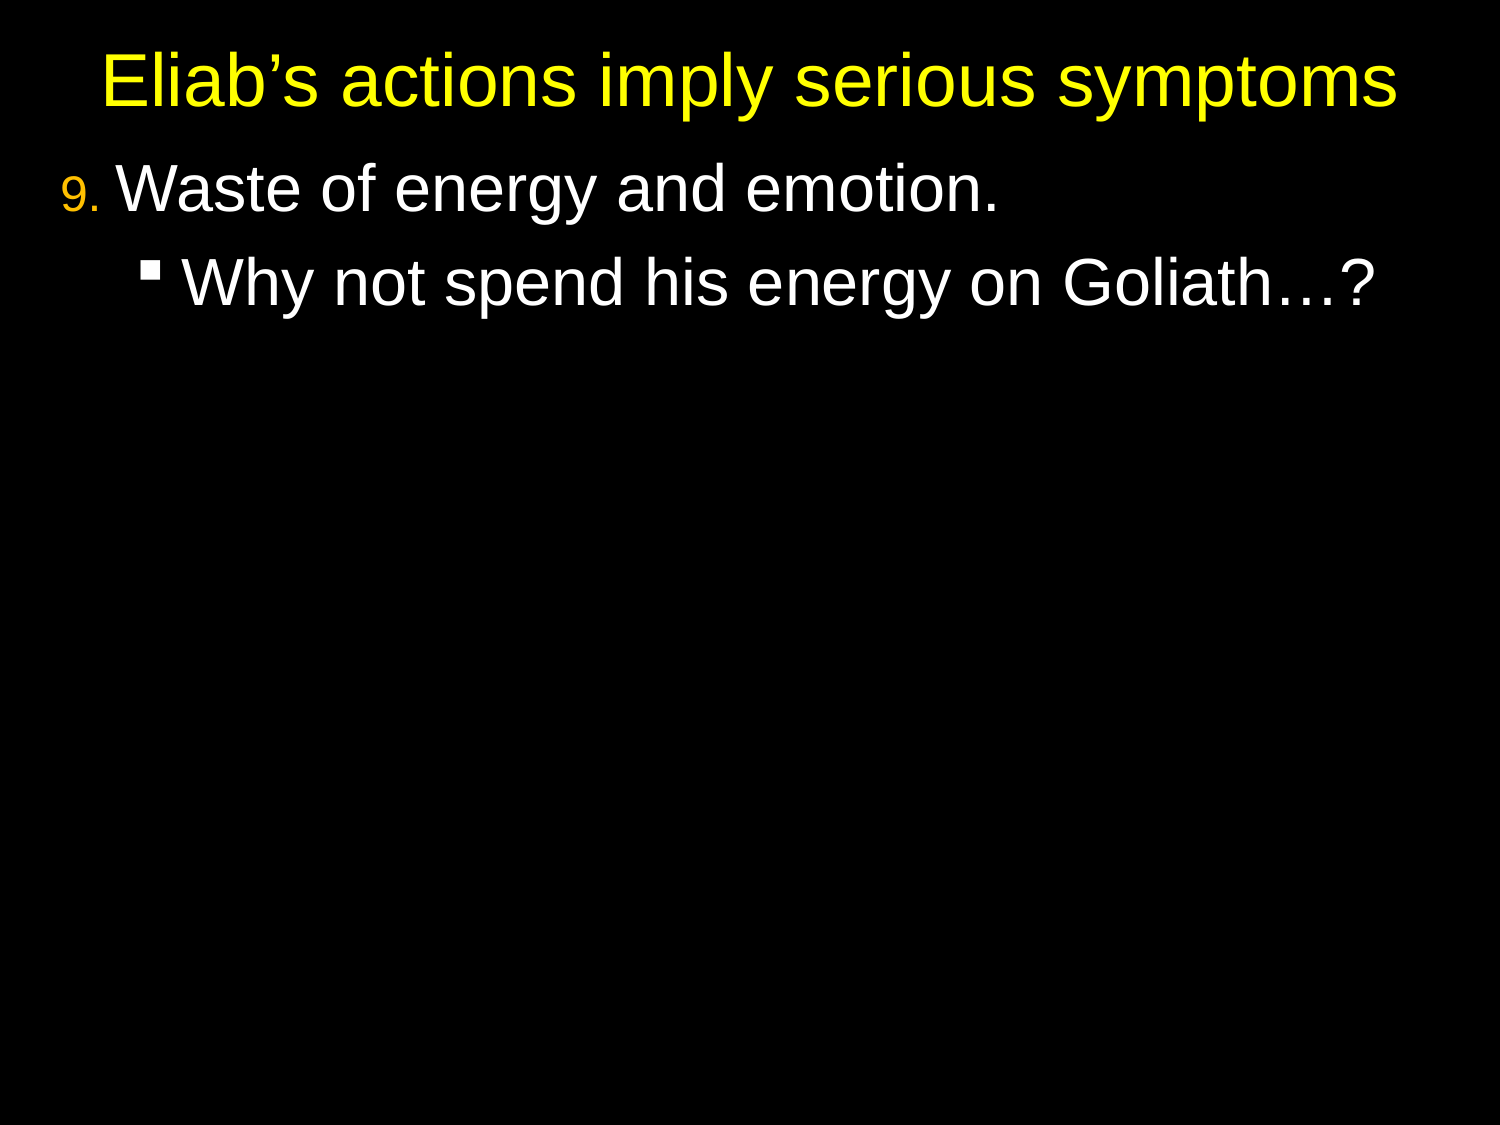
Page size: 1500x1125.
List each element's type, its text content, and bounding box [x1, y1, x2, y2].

list 9. Waste of energy and emotion. Why not spend his energy on Goliath…? [45, 137, 1458, 1050]
title Eliab’s actions imply serious symptoms [75, 15, 1425, 137]
